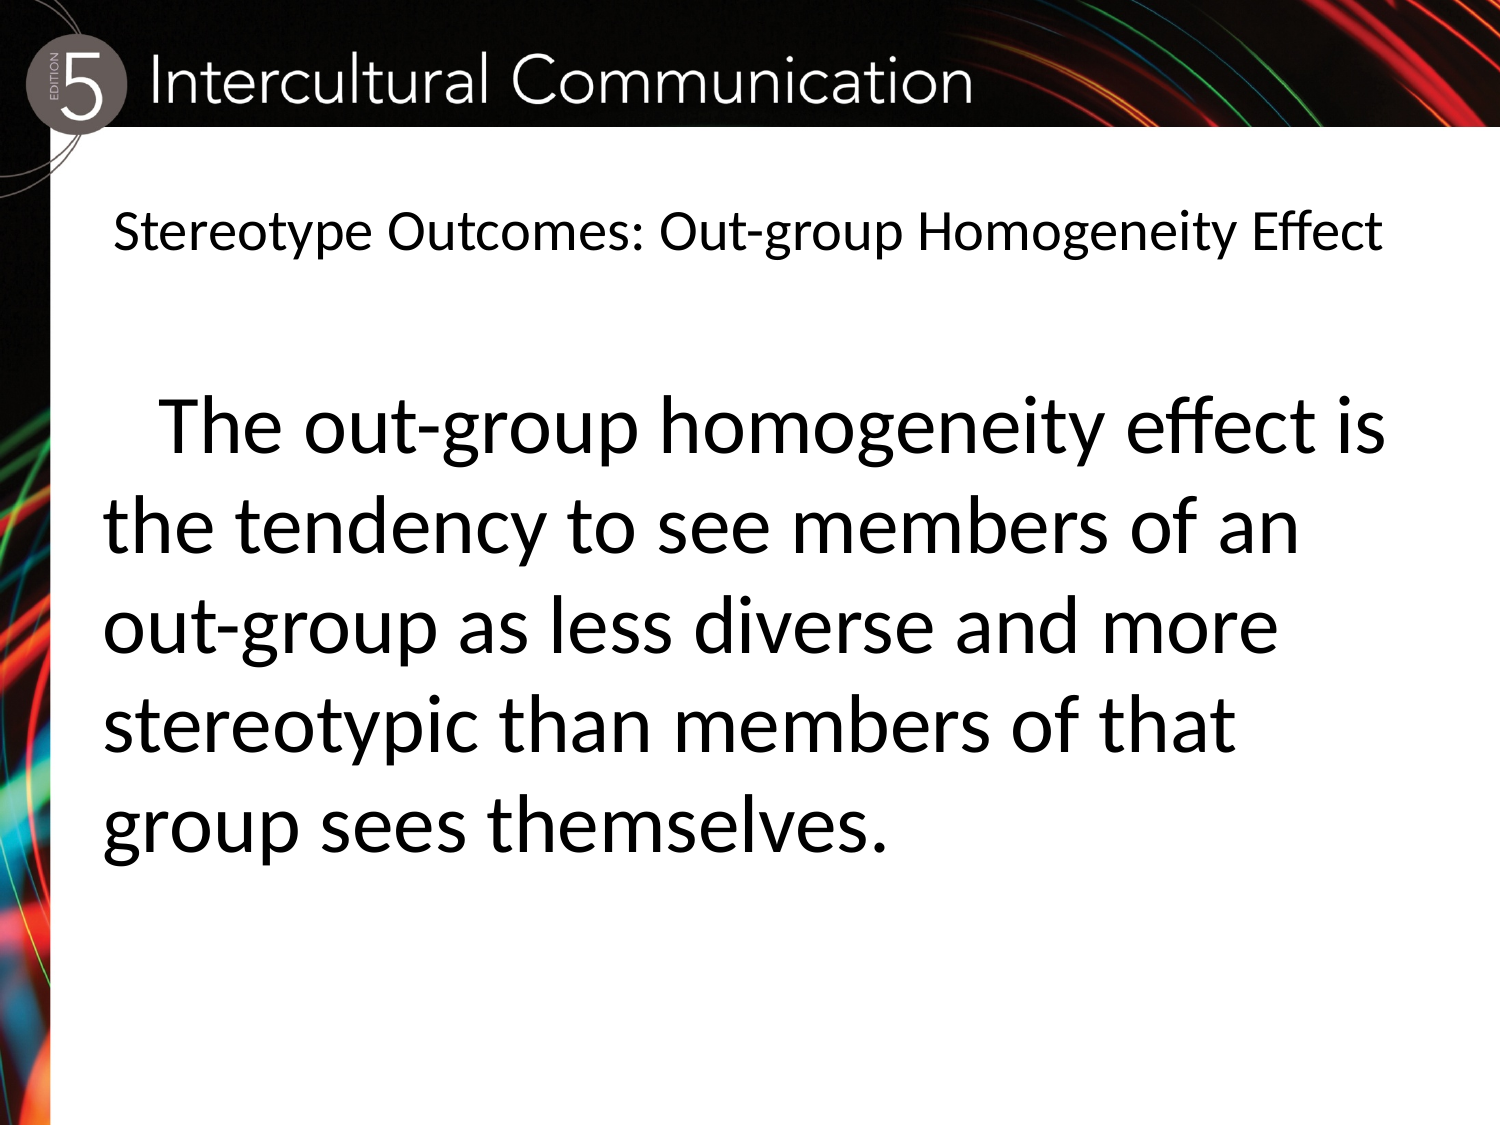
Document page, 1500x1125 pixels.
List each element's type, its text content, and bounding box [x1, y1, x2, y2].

title Stereotype Outcomes: Out-group Homogeneity Effect [75, 162, 1425, 363]
list The out-group homogeneity effect is the tendency to see members of an out-group as less diverse and more stereotypic than members of that group sees themselves. [87, 362, 1438, 1105]
picture [0, 0, 1500, 1125]
